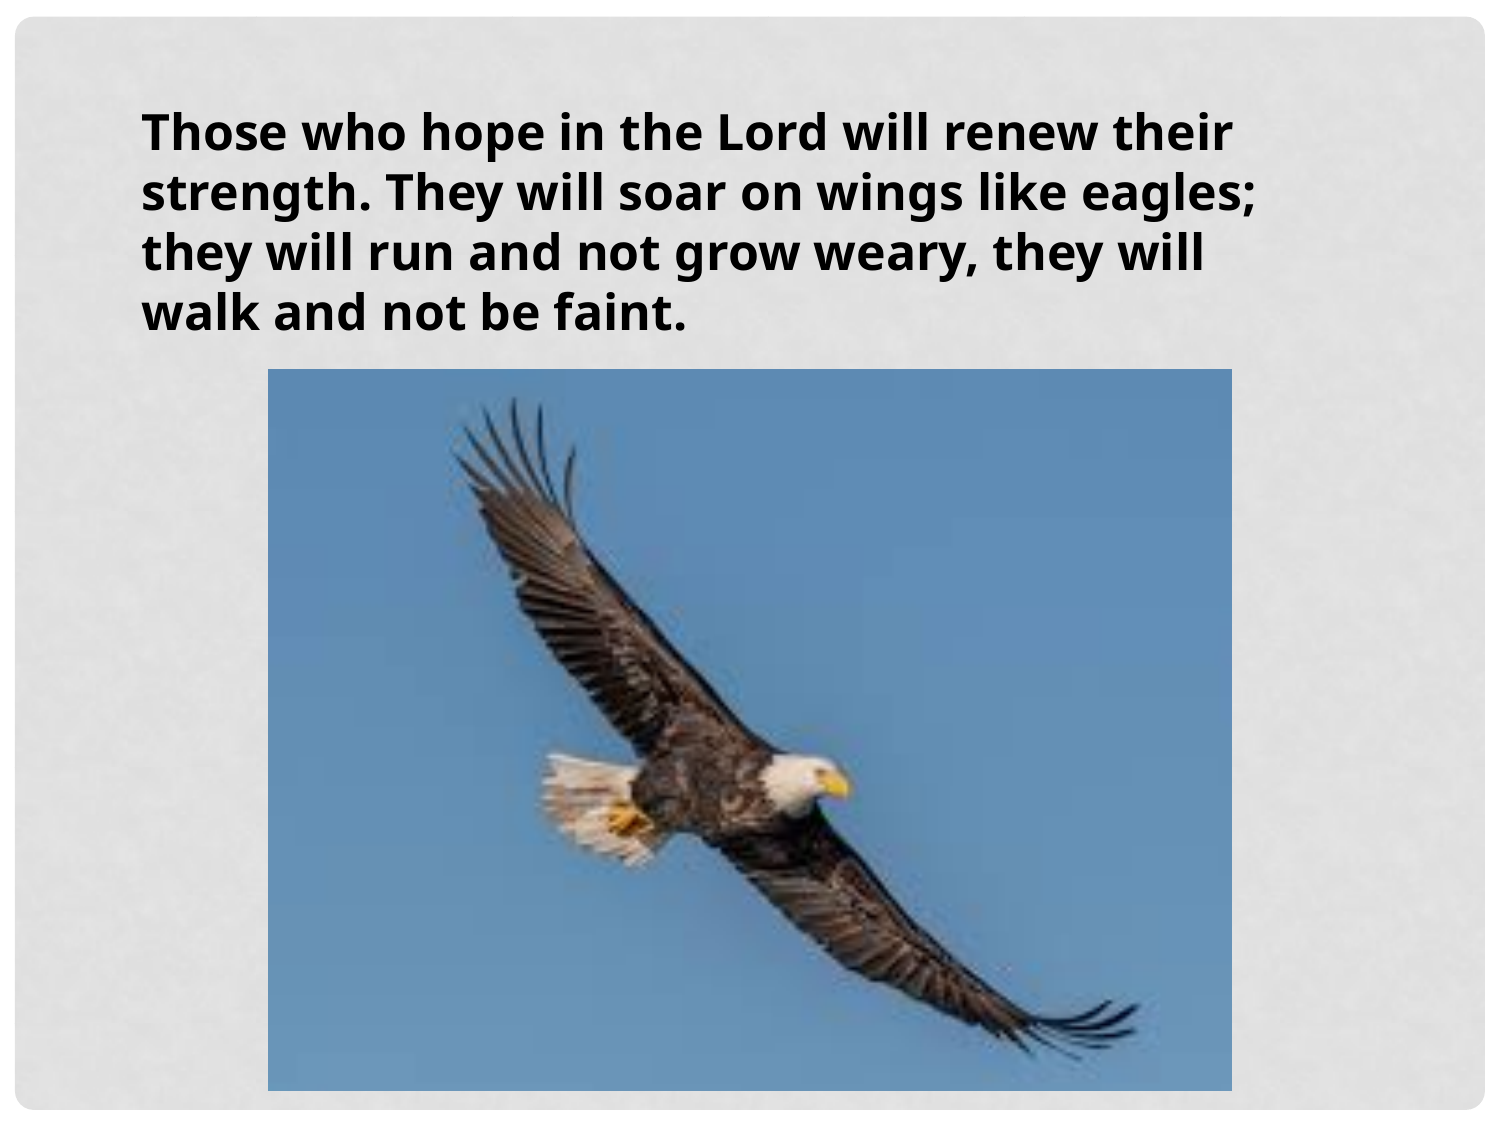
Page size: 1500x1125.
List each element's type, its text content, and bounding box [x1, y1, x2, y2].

text_box Those who hope in the Lord will renew their strength. They will soar on wings like eagles; they will run and not grow weary, they will walk and not be faint. [126, 93, 1346, 348]
picture [268, 369, 1232, 1091]
